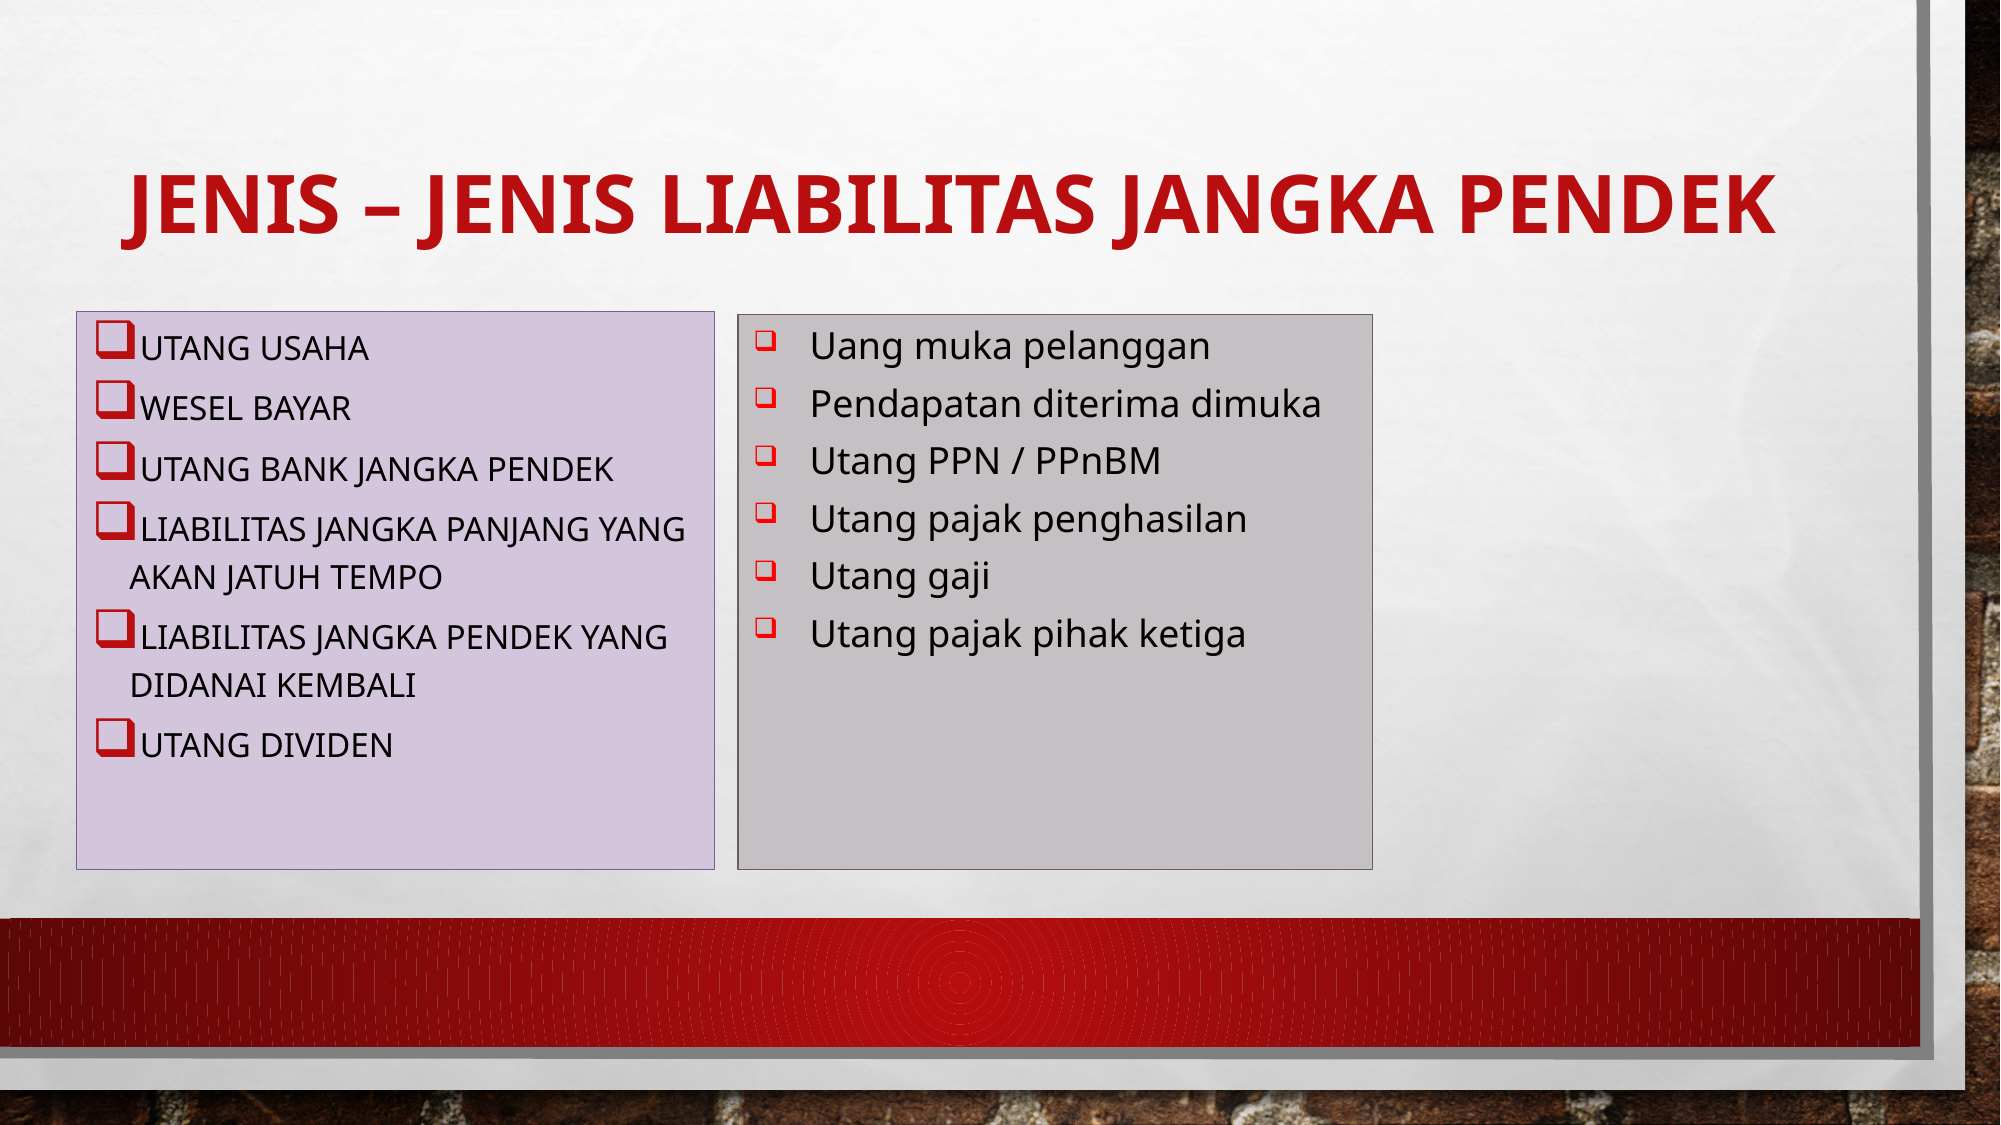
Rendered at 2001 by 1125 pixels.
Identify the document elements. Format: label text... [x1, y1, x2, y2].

title Jenis – Jenis Liabilitas Jangka Pendek [112, 112, 1818, 302]
text_box Utang Usaha Wesel Bayar Utang Bank jangka pendek Liabilitas jangka panjang yang akan jatuh tempo Liabilitas jangka pendek yang didanai kembali Utang dividen [76, 311, 715, 870]
text_box Uang muka pelanggan Pendapatan diterima dimuka Utang PPN / PPnBM Utang pajak penghasilan Utang gaji Utang pajak pihak ketiga [737, 314, 1373, 870]
picture [0, 0, 2000, 1125]
